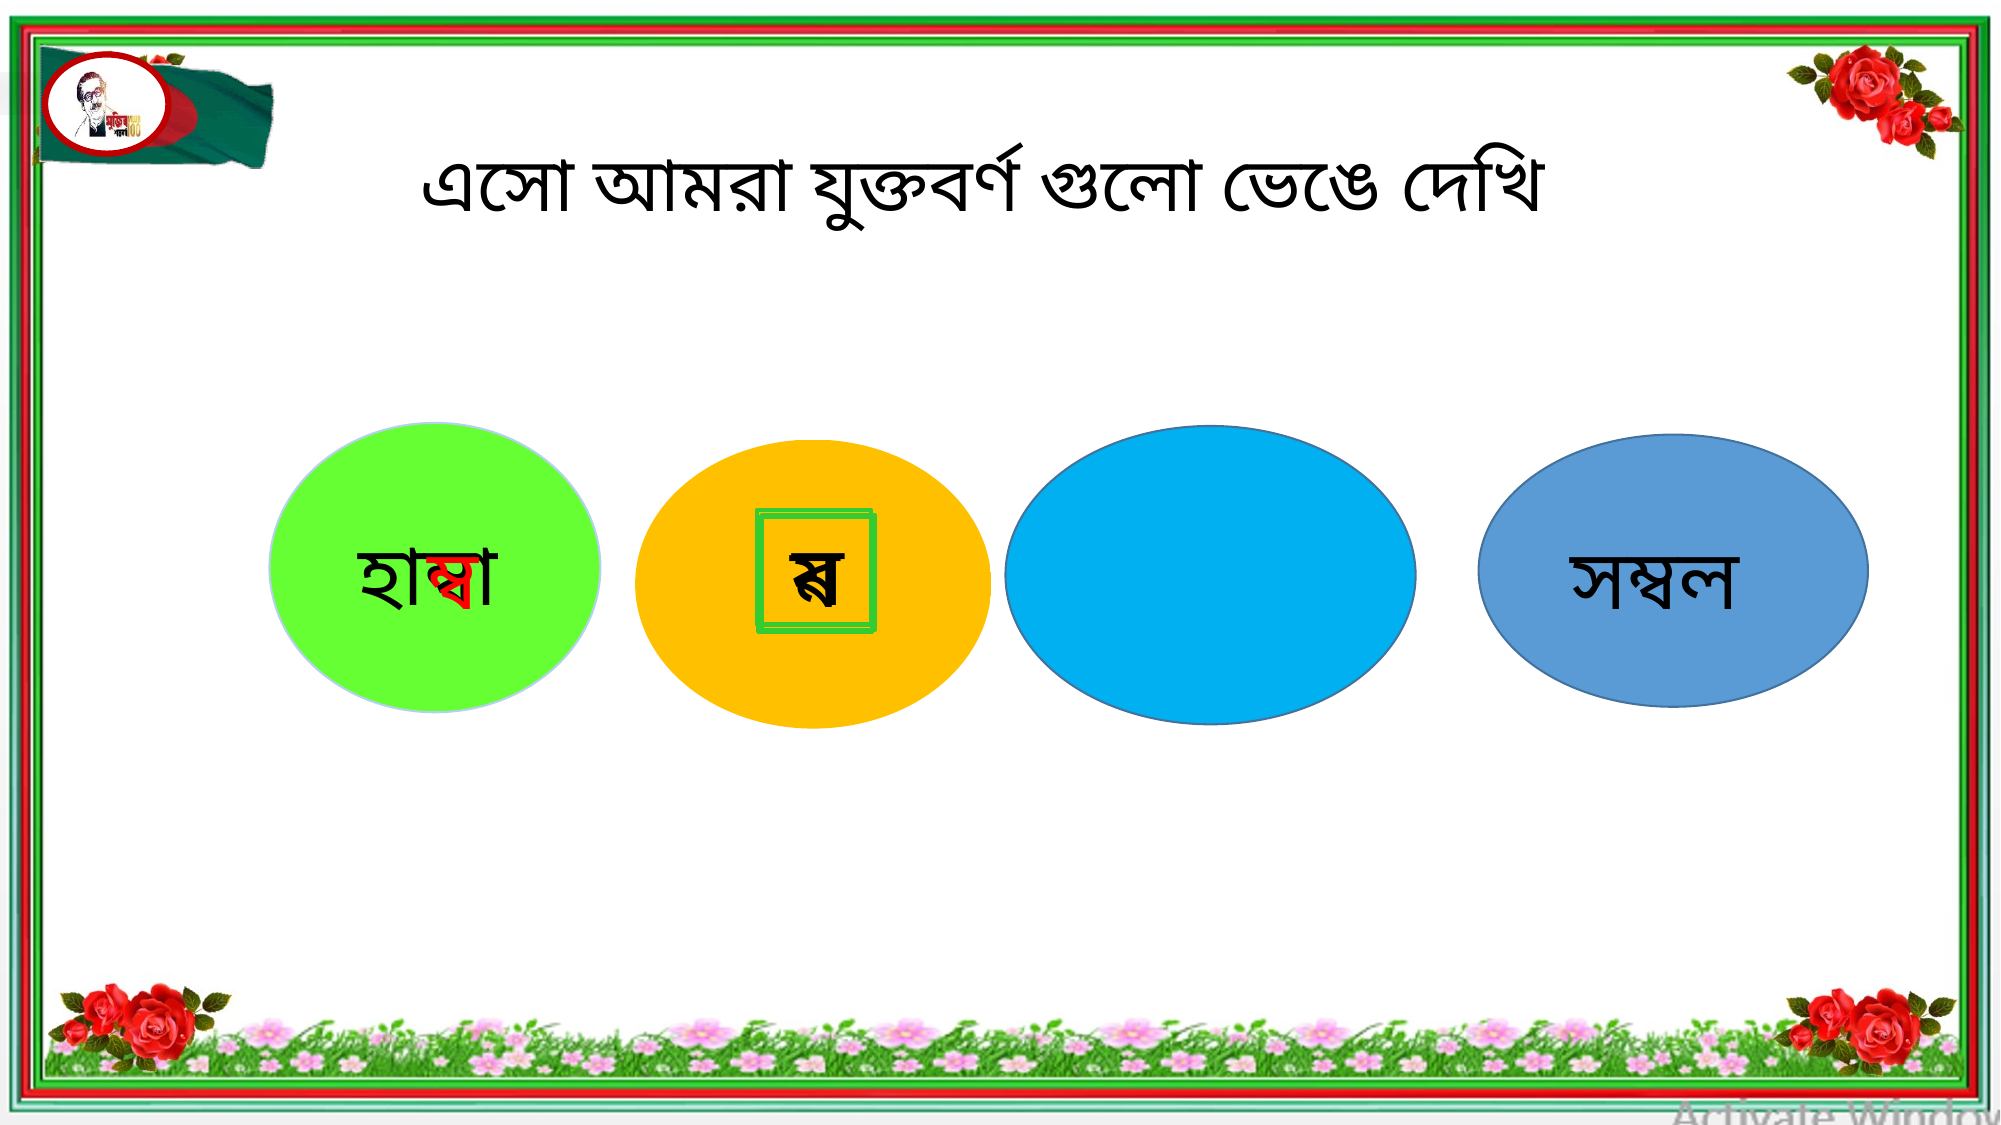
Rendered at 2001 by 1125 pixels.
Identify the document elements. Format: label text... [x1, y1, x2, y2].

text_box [18, 35, 293, 180]
text_box সম্বল [1504, 518, 1827, 634]
text_box ব [758, 517, 872, 632]
text_box [634, 438, 993, 730]
text_box [268, 421, 602, 714]
text_box [1004, 424, 1417, 726]
text_box [1477, 433, 1870, 708]
text_box [757, 509, 871, 625]
text_box ম্ব [389, 518, 517, 634]
text_box ম [761, 515, 875, 630]
text_box এসো আমরা যুক্তবর্ণ গুলো ভেঙে দেখি [405, 129, 1560, 235]
text_box হাম্বা [293, 514, 564, 630]
picture [0, 0, 2001, 1125]
